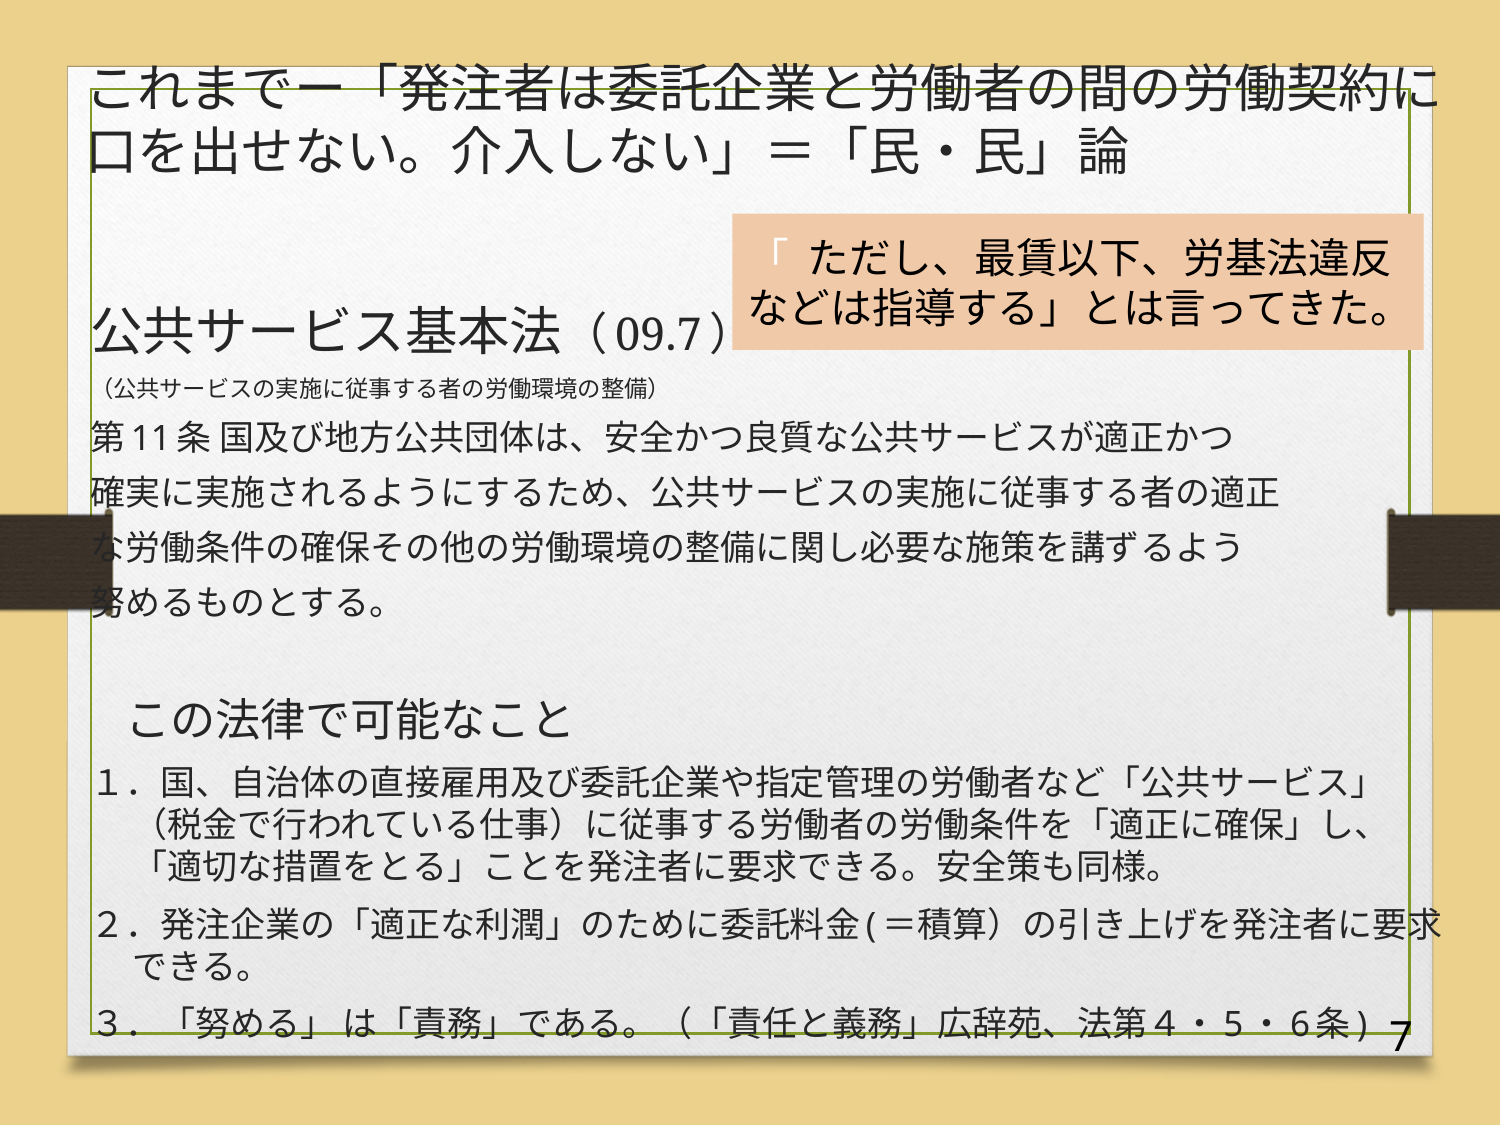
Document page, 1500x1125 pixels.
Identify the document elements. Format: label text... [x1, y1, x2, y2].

slide_number 7 [1078, 1007, 1429, 1068]
picture [0, 0, 1500, 1125]
title これまでー「発注者は委託企業と労働者の間の労働契約に口を出せない。介入しない」＝「民・民」論 [70, 46, 1465, 247]
text_box [81, 256, 1443, 658]
list 公共サービス基本法（09.7） （公共サービスの実施に従事する者の労働環境の整備） 第11条 国及び地方公共団体は、安全かつ良質な公共サービスが適正かつ 確実に実施されるようにするため、公共サービスの実施に従事する者の適正 な労働条件の確保その他の労働環境の整備に関し必要な施策を講ずるよう 努めるものとする。 この法律で可能なこと １．国、自治体の直接雇用及び委託企業や指定管理の労働者など「公共サービス」（税金で行われている仕事）に従事する労働者の労働条件を「適正に確保」し、「適切な措置をとる」ことを発注者に要求できる。安全策も同様。 ２．発注企業の「適正な利潤」のために委託料金(＝積算）の引き上げを発注者に要求できる。 ３．「努める」 は「責務」である。（「責任と義務」広辞苑、法第４・5・6条) [75, 290, 1465, 1055]
text_box 「 ただし、最賃以下、労基法違反などは指導する」とは言ってきた。 [731, 212, 1425, 351]
